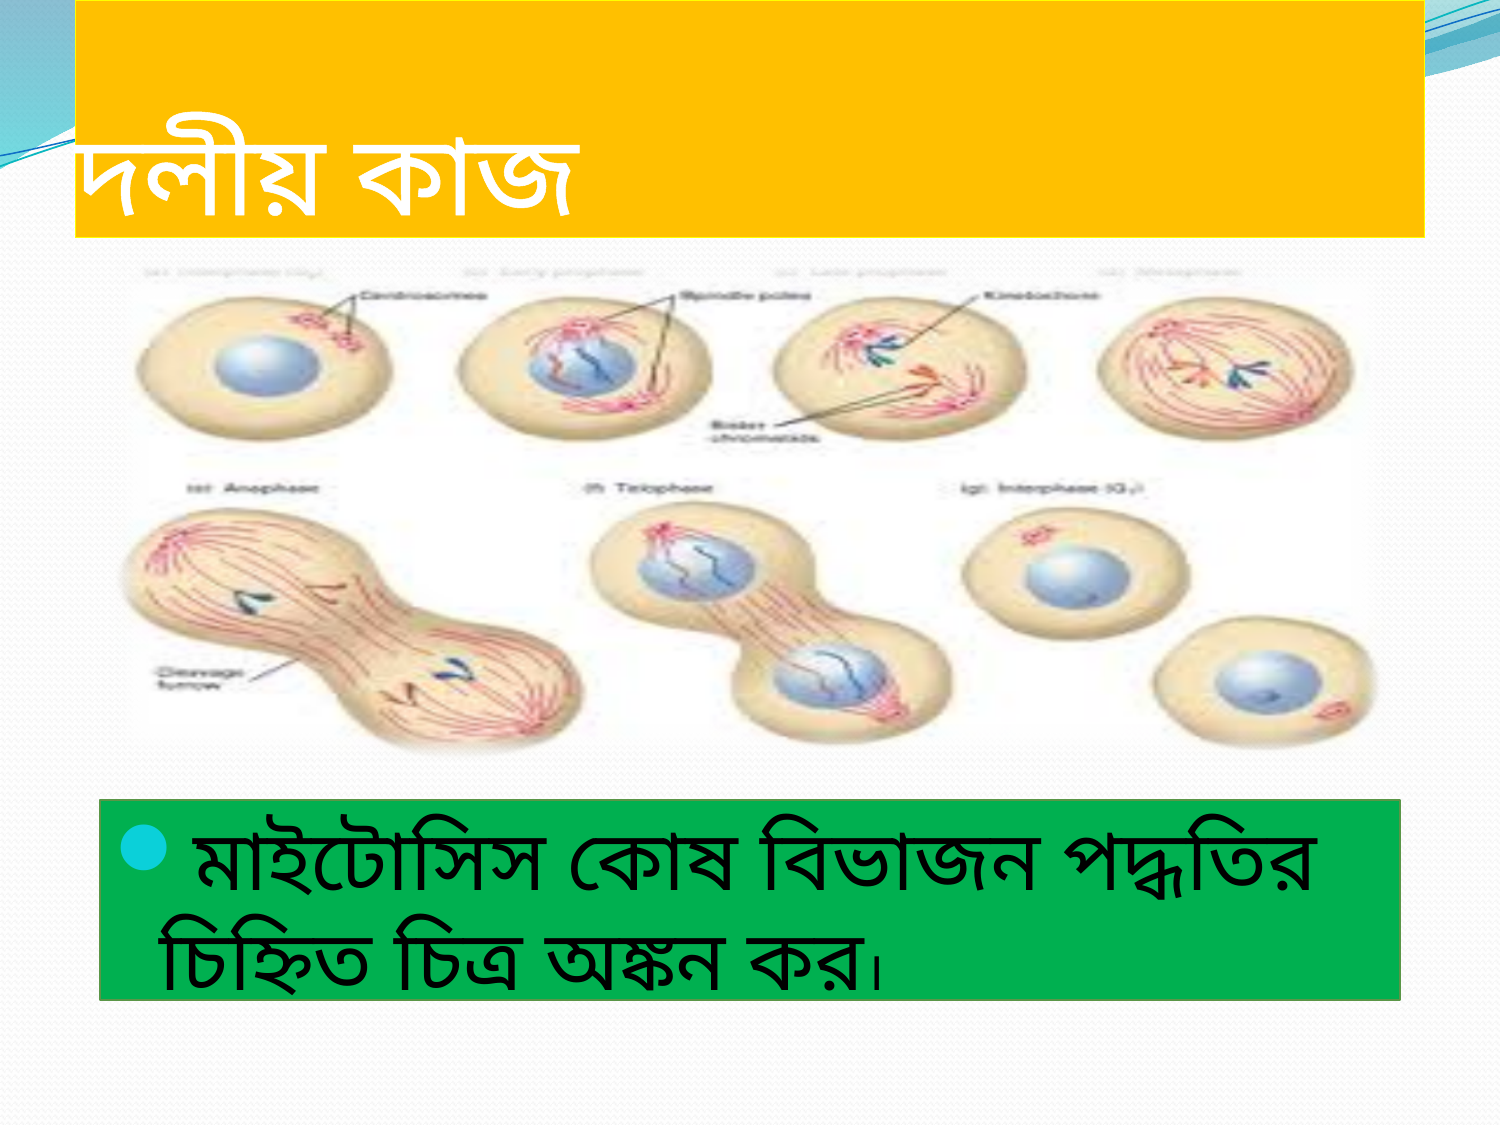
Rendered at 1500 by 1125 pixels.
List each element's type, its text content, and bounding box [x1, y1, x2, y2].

picture [112, 262, 1388, 763]
title দলীয় কাজ [75, 0, 1425, 238]
list মাইটোসিস কোষ বিভাজন পদ্ধতির চিহ্নিত চিত্র অঙ্কন কর। [99, 799, 1401, 1001]
